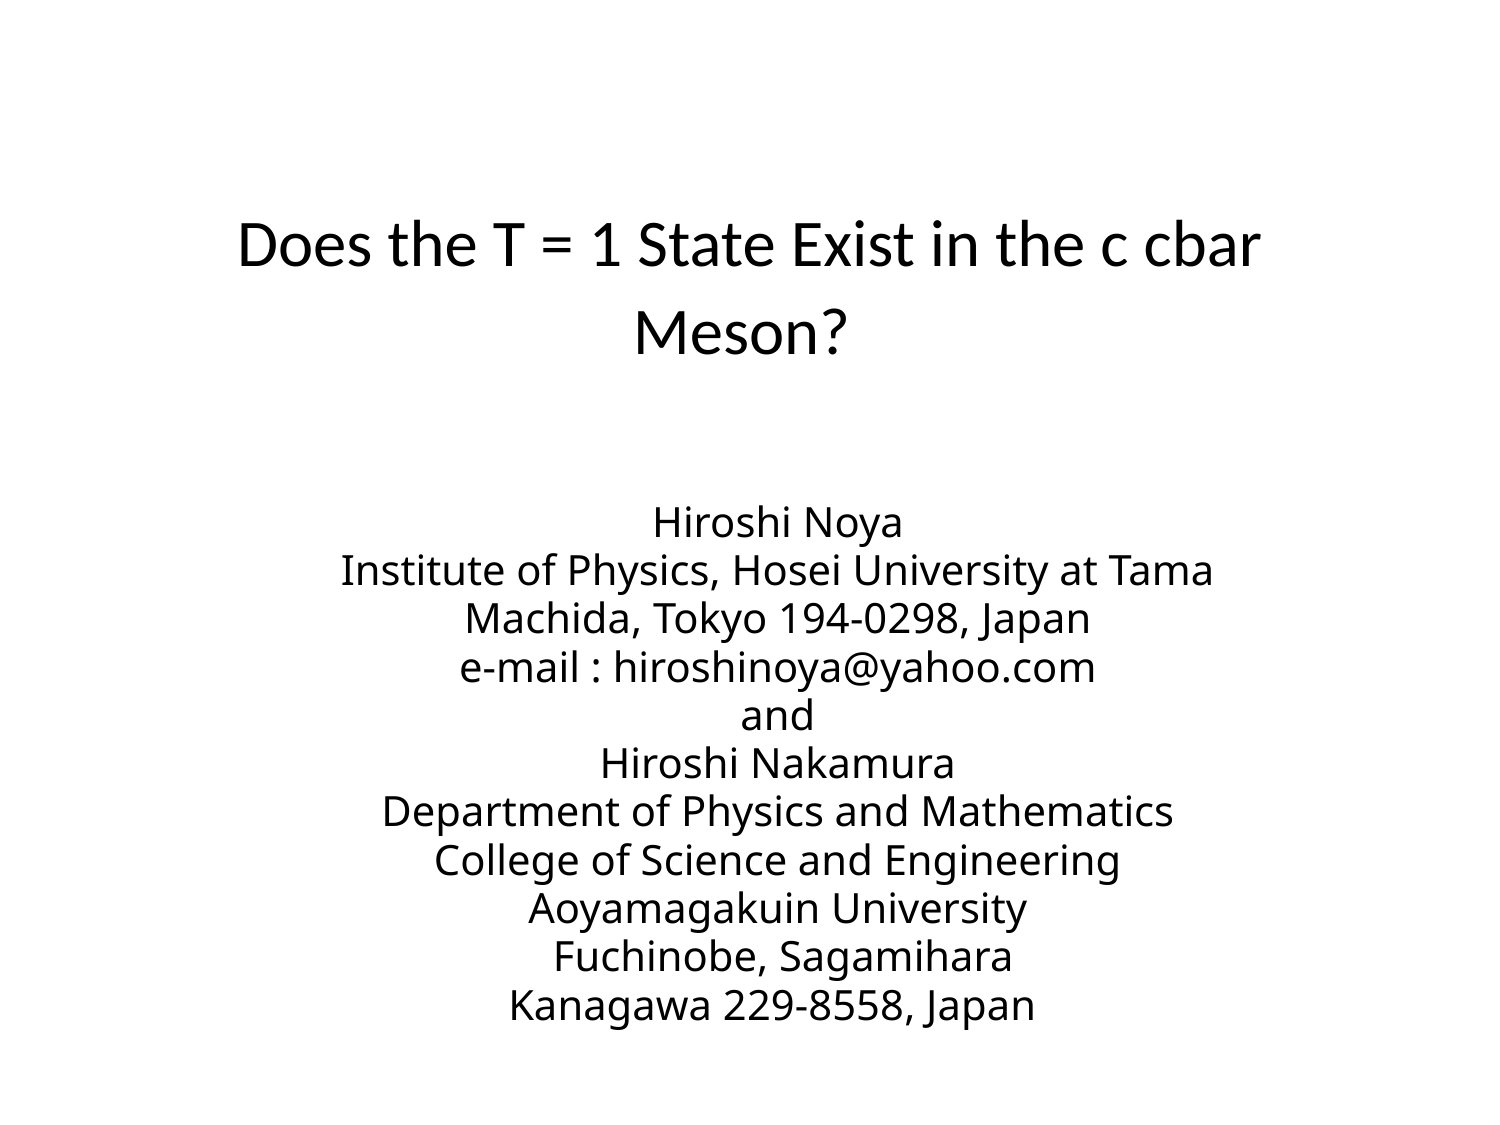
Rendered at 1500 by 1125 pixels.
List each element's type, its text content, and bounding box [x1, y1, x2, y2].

title Does the T = 1 State Exist in the c cbar Meson? [112, 88, 1388, 591]
subtitle Hiroshi Noya Institute of Physics, Hosei University at Tama Machida, Tokyo 194-0298, Japan e-mail : hiroshinoya@yahoo.com and Hiroshi Nakamura Department of Physics and Mathematics College of Science and Engineering Aoyamagakuin University Fuchinobe, Sagamihara Kanagawa 229-8558, Japan [168, 497, 1388, 1047]
